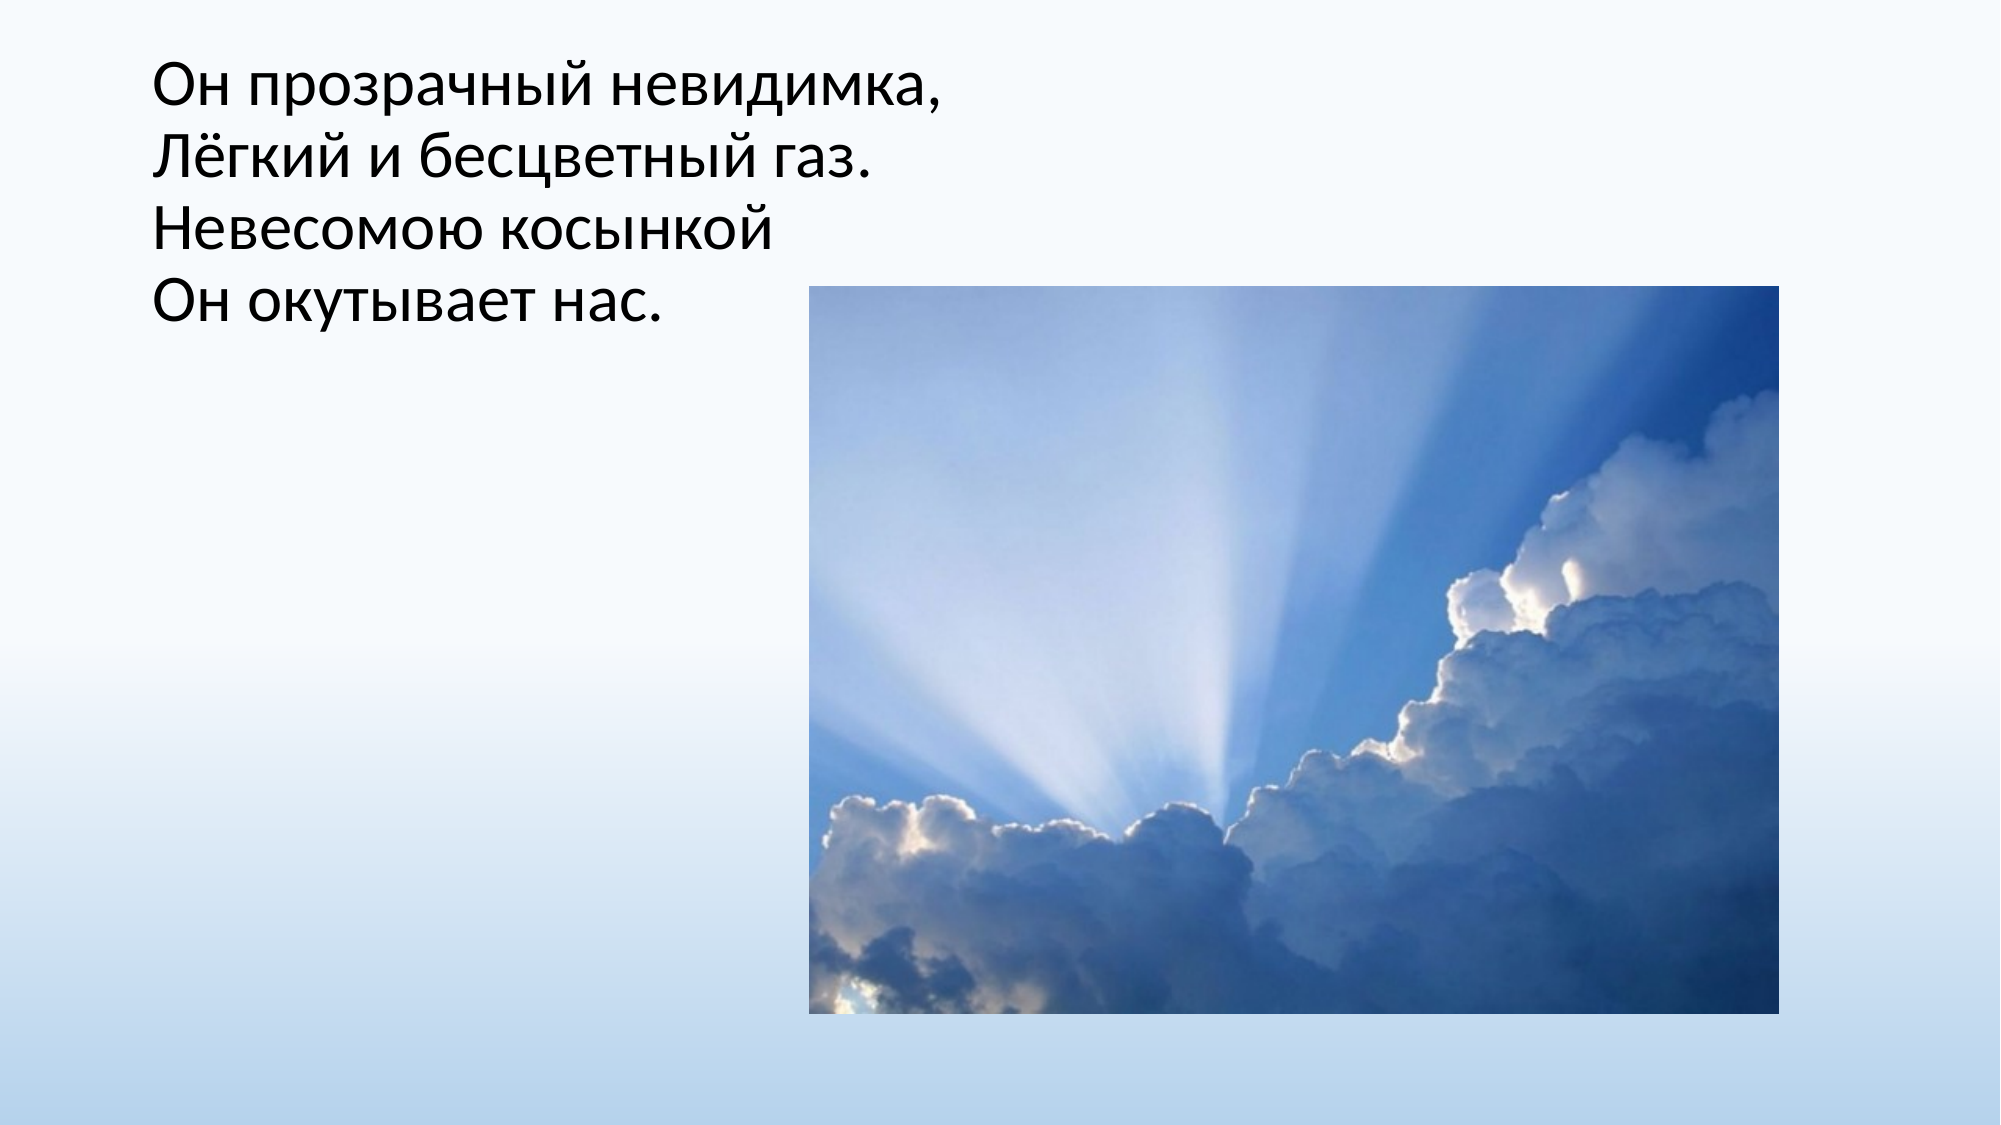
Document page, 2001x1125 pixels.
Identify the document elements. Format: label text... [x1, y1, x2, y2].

picture [809, 286, 1779, 1014]
list Он прозрачный невидимка, Лёгкий и бесцветный газ. Невесомою косынкой Он окутывает нас. [137, 40, 1863, 1014]
